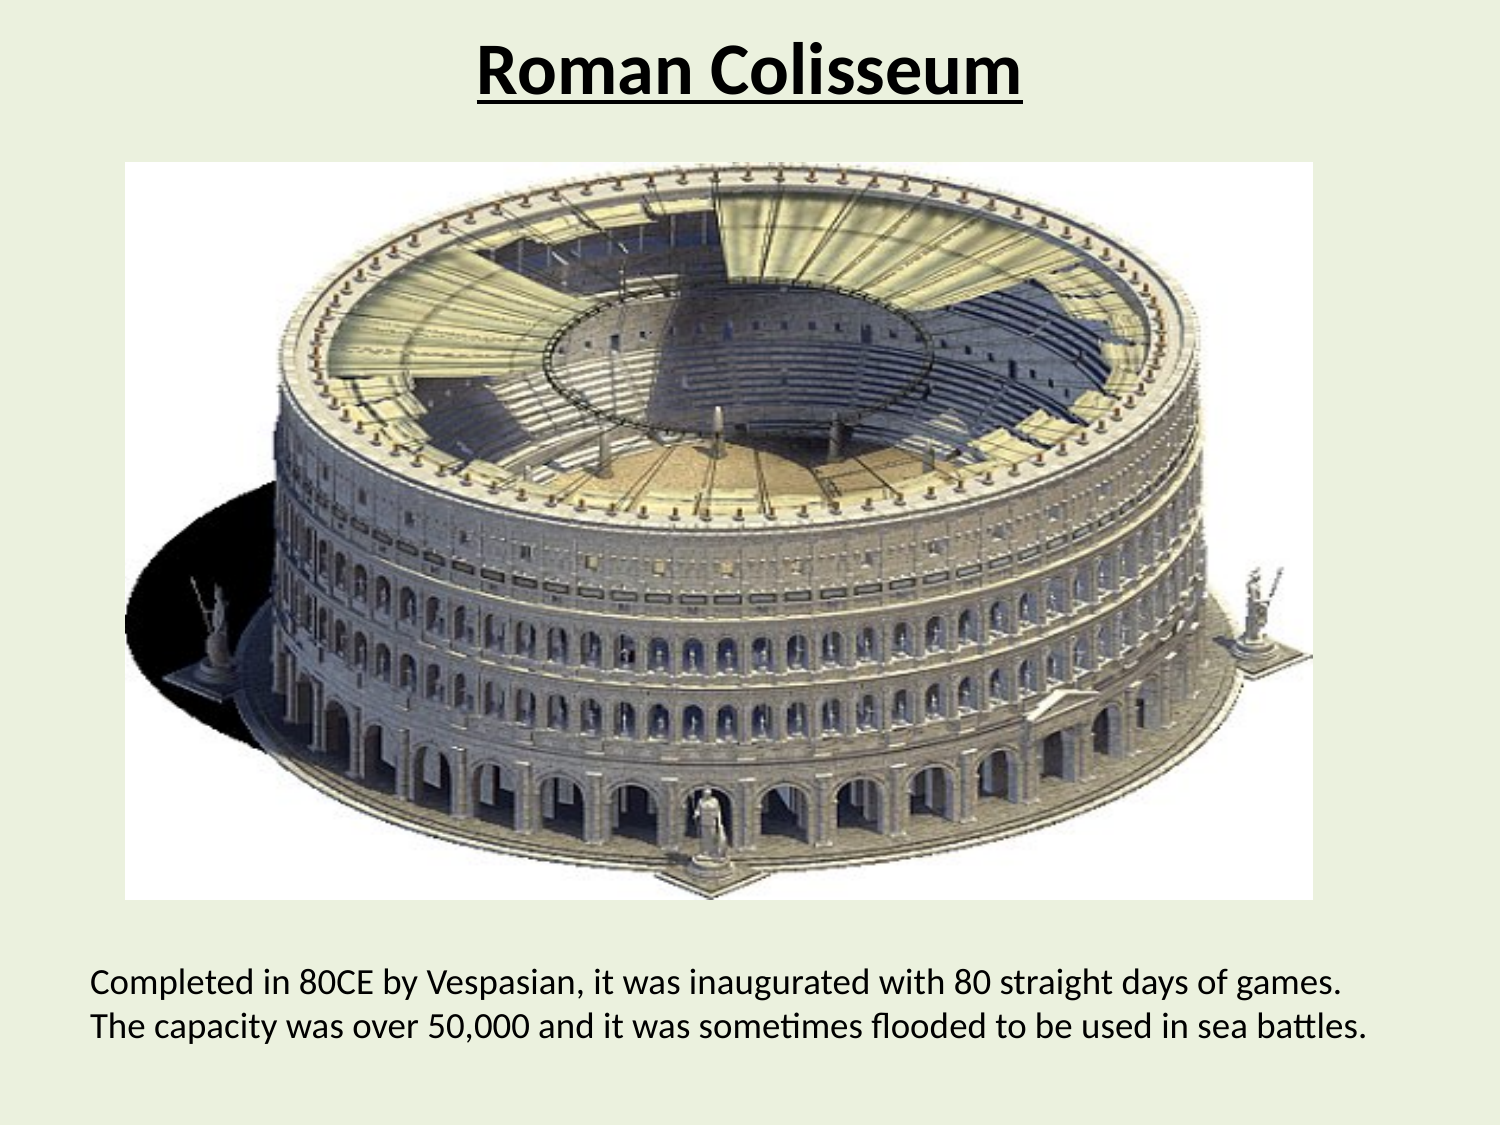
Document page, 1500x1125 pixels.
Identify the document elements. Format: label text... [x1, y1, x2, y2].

picture [124, 162, 1313, 901]
title Roman Colisseum [75, 12, 1425, 118]
list Completed in 80CE by Vespasian, it was inaugurated with 80 straight days of games. The capacity was over 50,000 and it was sometimes flooded to be used in sea battles. [75, 950, 1425, 1093]
